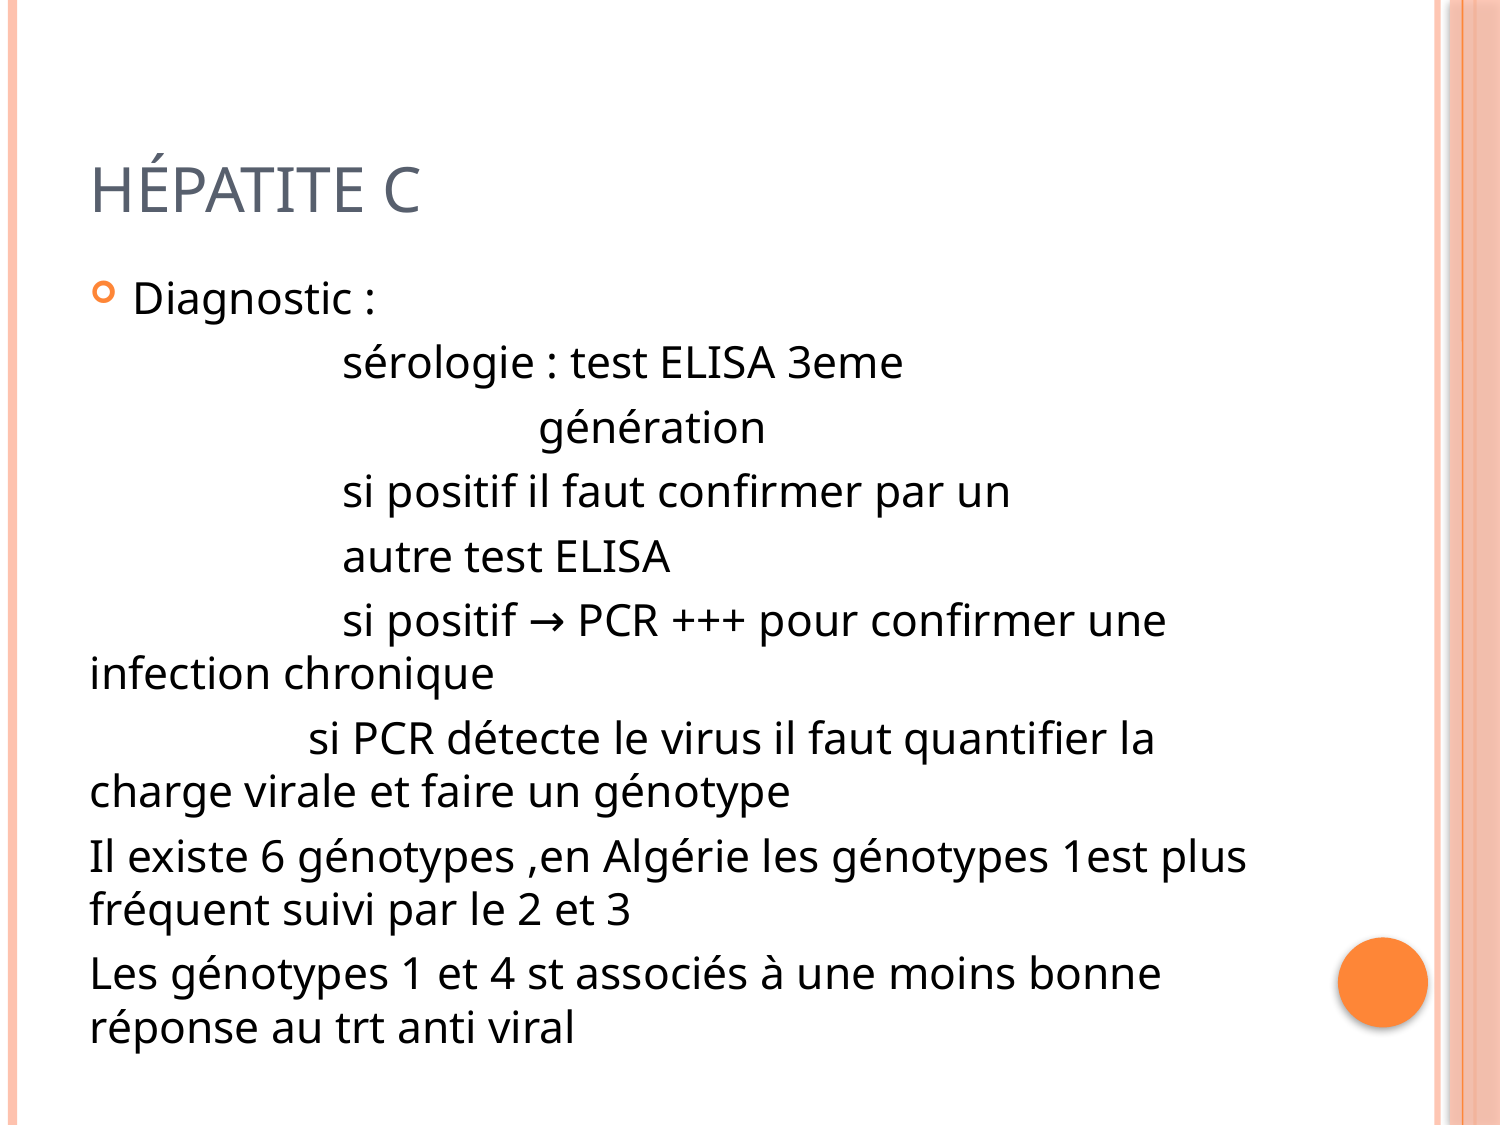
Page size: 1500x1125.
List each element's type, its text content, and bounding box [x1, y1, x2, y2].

title Hépatite c [75, 45, 1300, 233]
list Diagnostic : sérologie : test ELISA 3eme génération si positif il faut confirmer par un autre test ELISA si positif → PCR +++ pour confirmer une infection chronique si PCR détecte le virus il faut quantifier la charge virale et faire un génotype Il existe 6 génotypes ,en Algérie les génotypes 1est plus fréquent suivi par le 2 et 3 Les génotypes 1 et 4 st associés à une moins bonne réponse au trt anti viral [75, 262, 1300, 1062]
